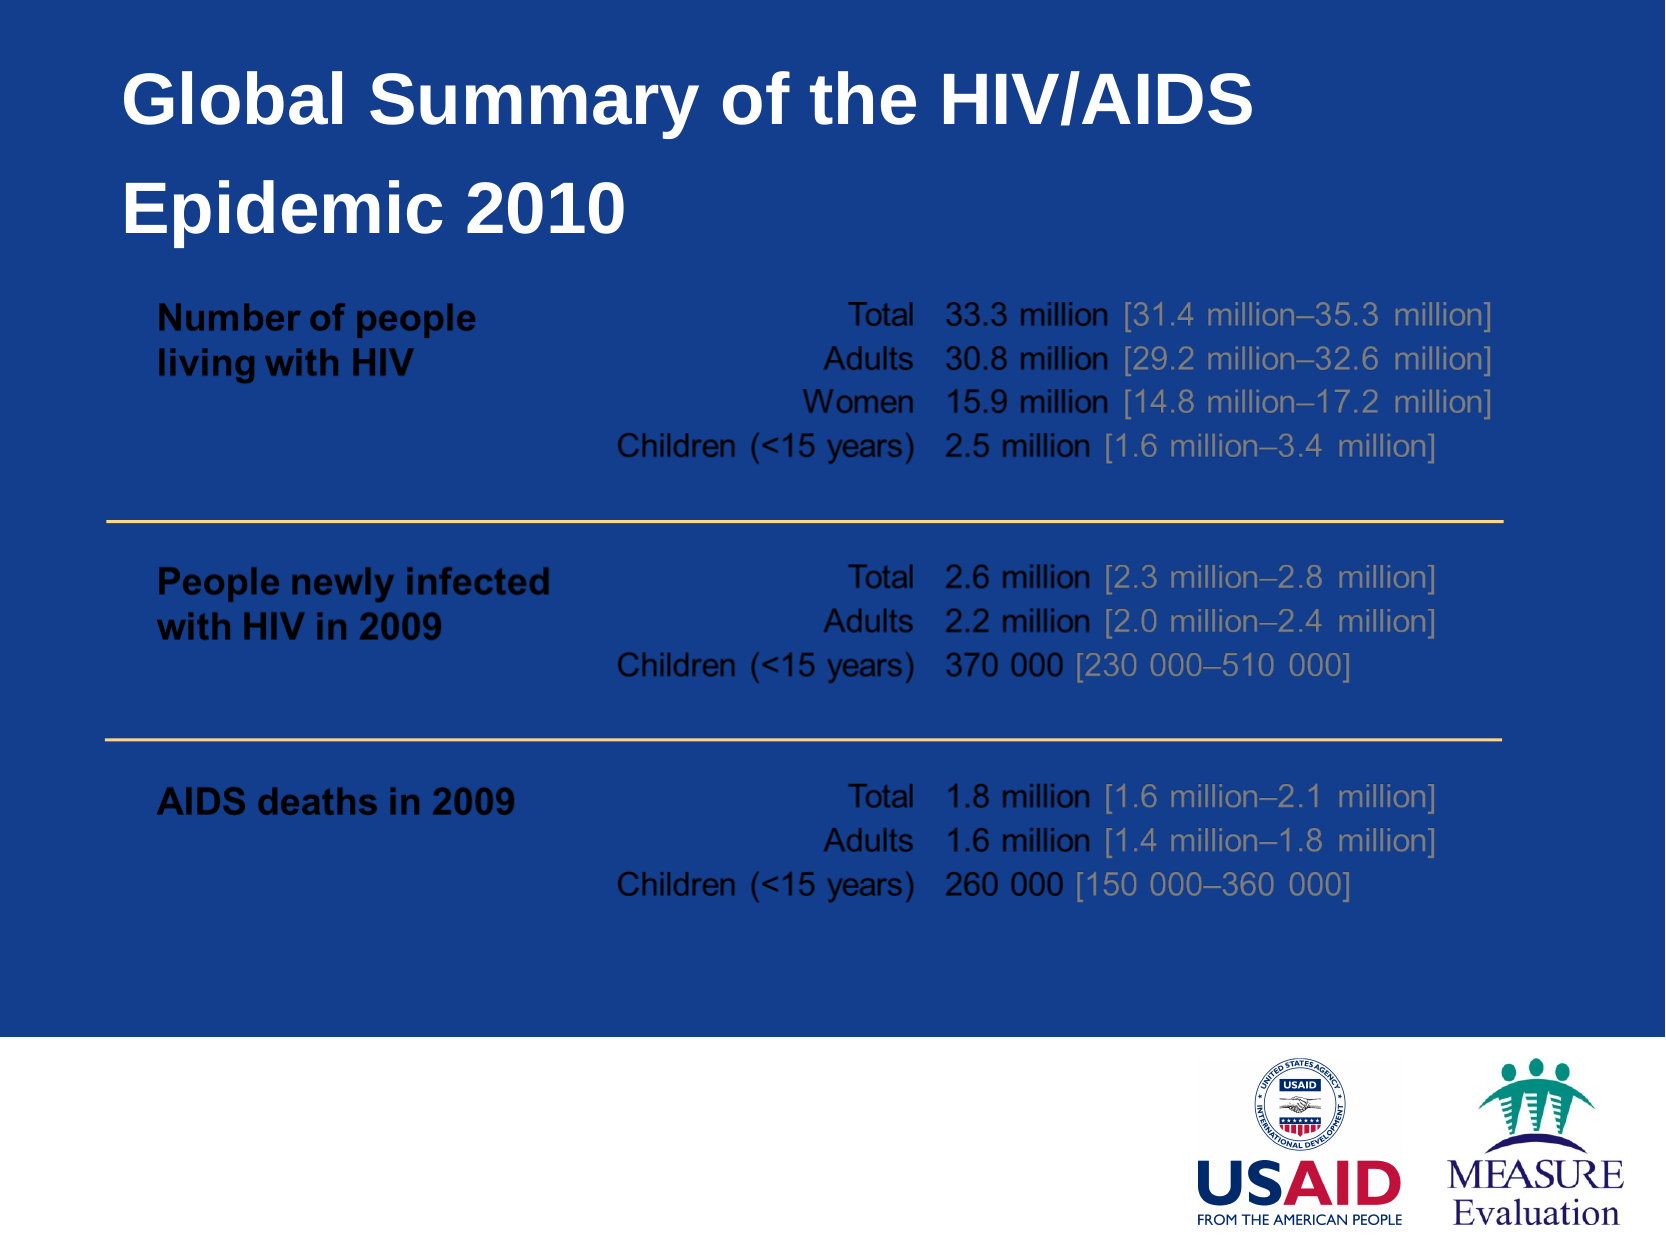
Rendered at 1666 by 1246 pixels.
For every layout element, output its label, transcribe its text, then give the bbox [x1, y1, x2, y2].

picture [1447, 1058, 1624, 1225]
text_box [234, 1076, 1446, 1117]
picture [1198, 1117, 1402, 1225]
picture [132, 282, 1532, 924]
picture [1198, 1058, 1402, 1076]
title Global Summary of the HIV/AIDS Epidemic 2010 [19, 34, 1358, 243]
